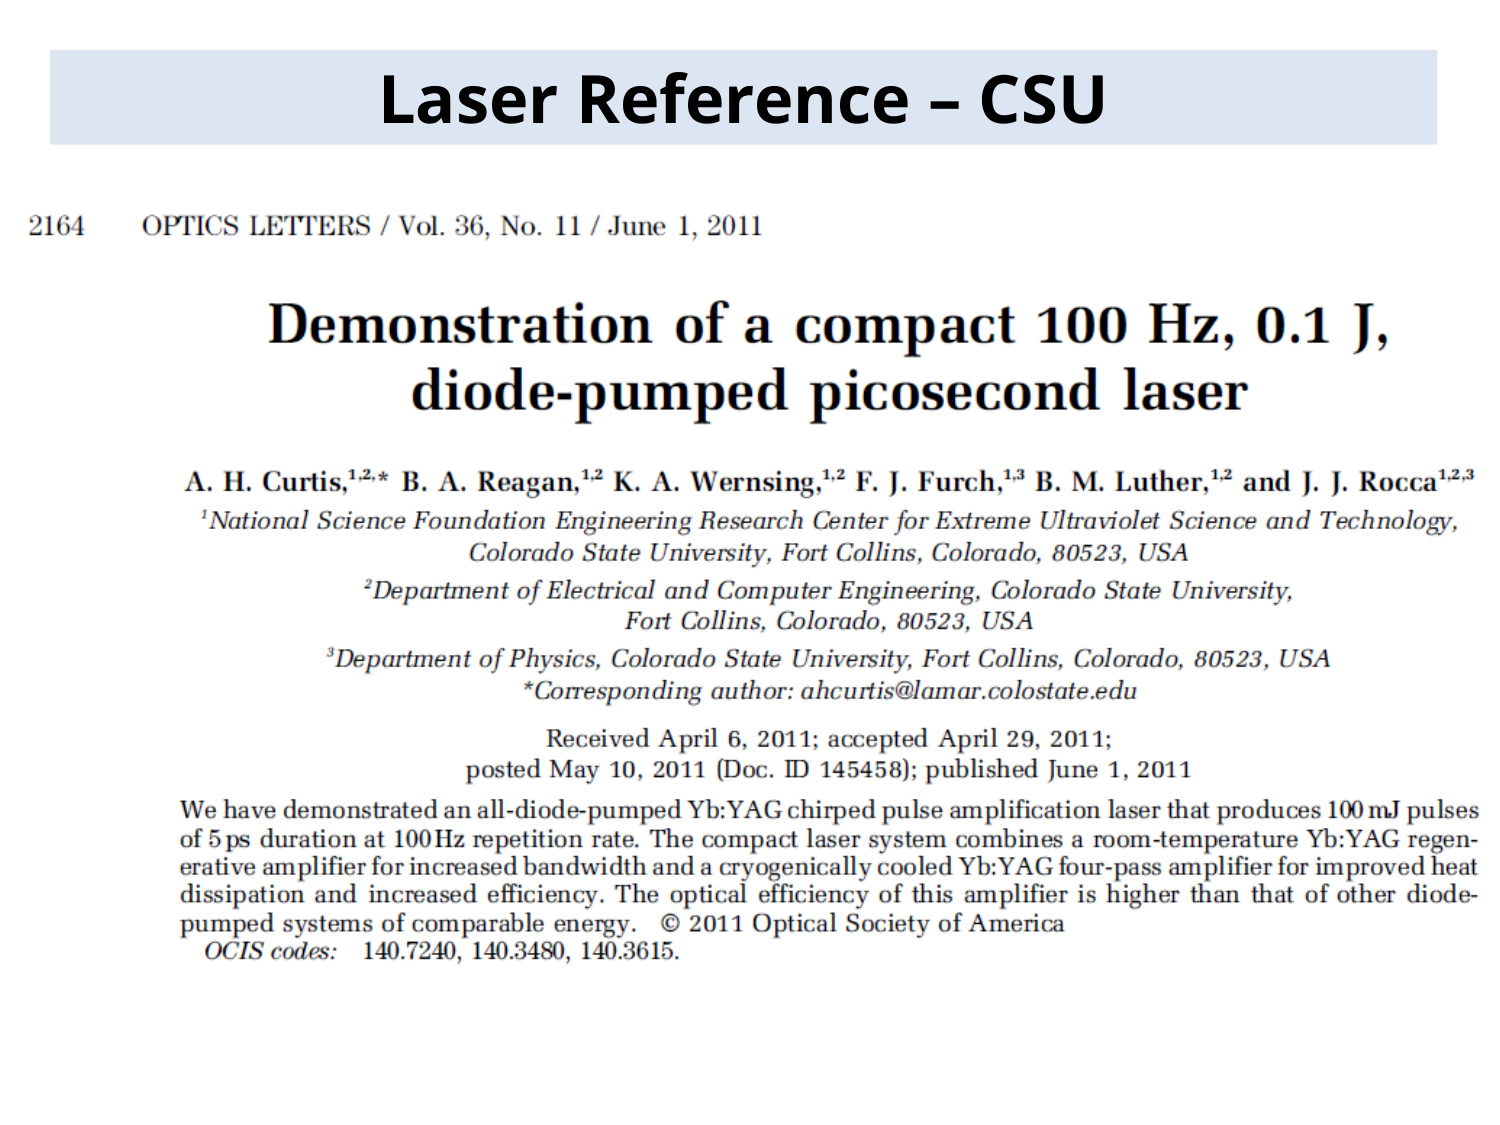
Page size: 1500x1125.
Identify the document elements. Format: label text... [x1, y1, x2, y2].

text_box Laser Reference – CSU [50, 49, 1438, 145]
picture [0, 199, 1500, 983]
